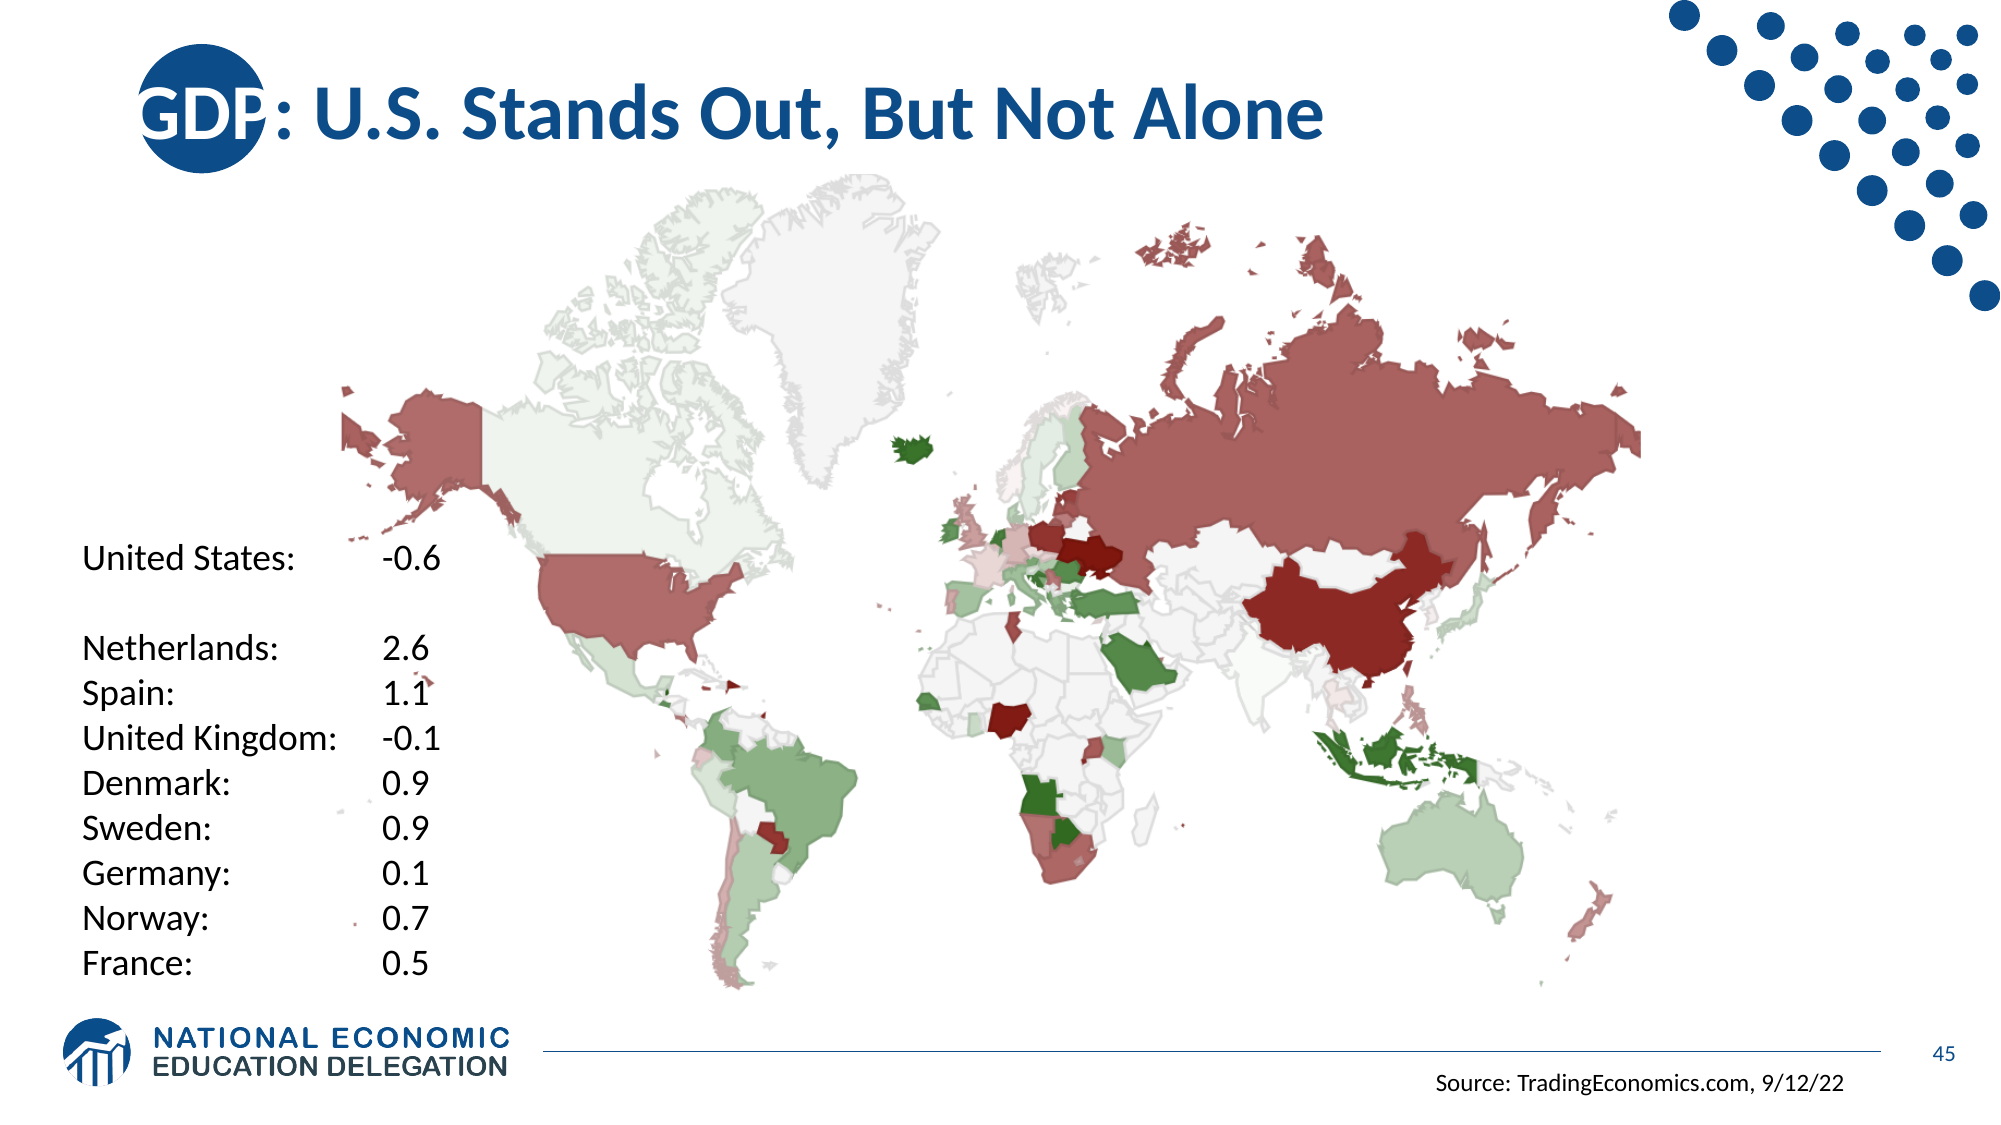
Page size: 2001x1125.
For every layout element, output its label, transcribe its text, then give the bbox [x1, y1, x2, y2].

text_box Source: TradingEconomics.com, 9/12/22 [1421, 1059, 1861, 1104]
text_box United States: -0.6 Netherlands: 2.6 Spain: 1.1 United Kingdom: -0.1 Denmark: 0.9 Sweden: 0.9 Germany: 0.1 Norway: 0.7 France: 0.5 [67, 525, 456, 1036]
title GDP: U.S. Stands Out, But Not Alone [115, 5, 1841, 223]
slide_number 45 [1521, 1022, 1972, 1082]
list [321, 161, 1679, 1022]
picture [55, 1013, 520, 1091]
